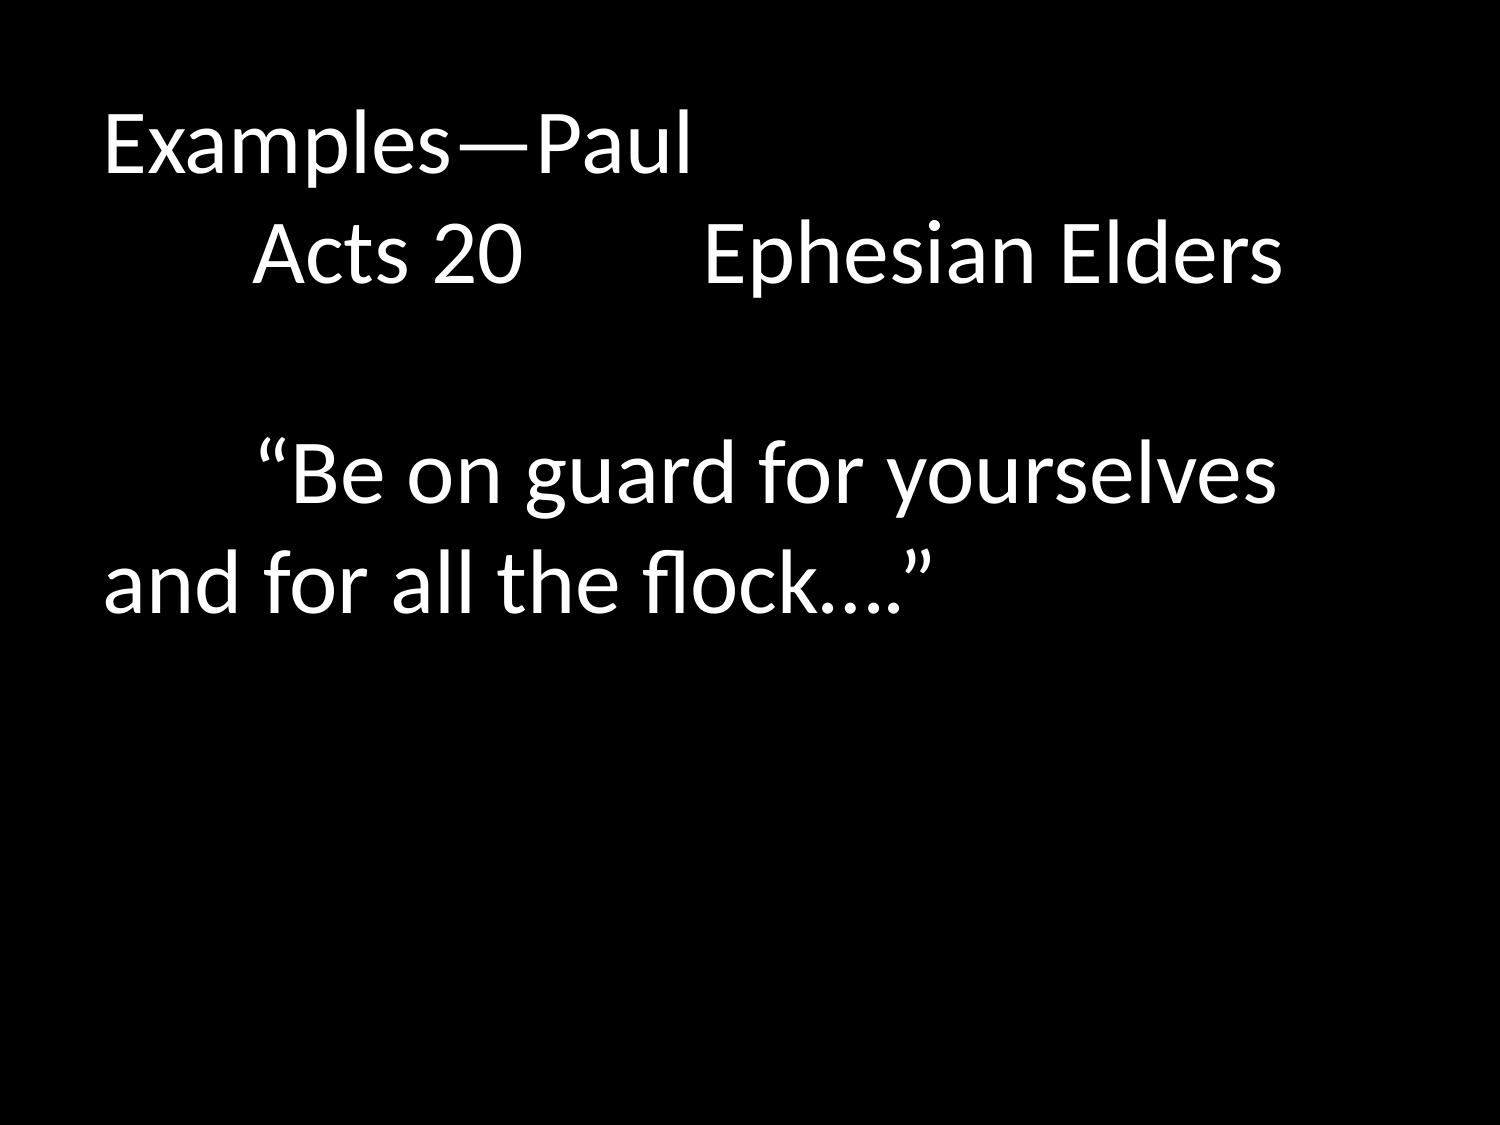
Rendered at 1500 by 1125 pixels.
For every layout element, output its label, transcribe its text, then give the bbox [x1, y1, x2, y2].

text_box Examples—Paul Acts 20 Ephesian Elders “Be on guard for yourselves and for all the flock….” [87, 74, 1425, 640]
